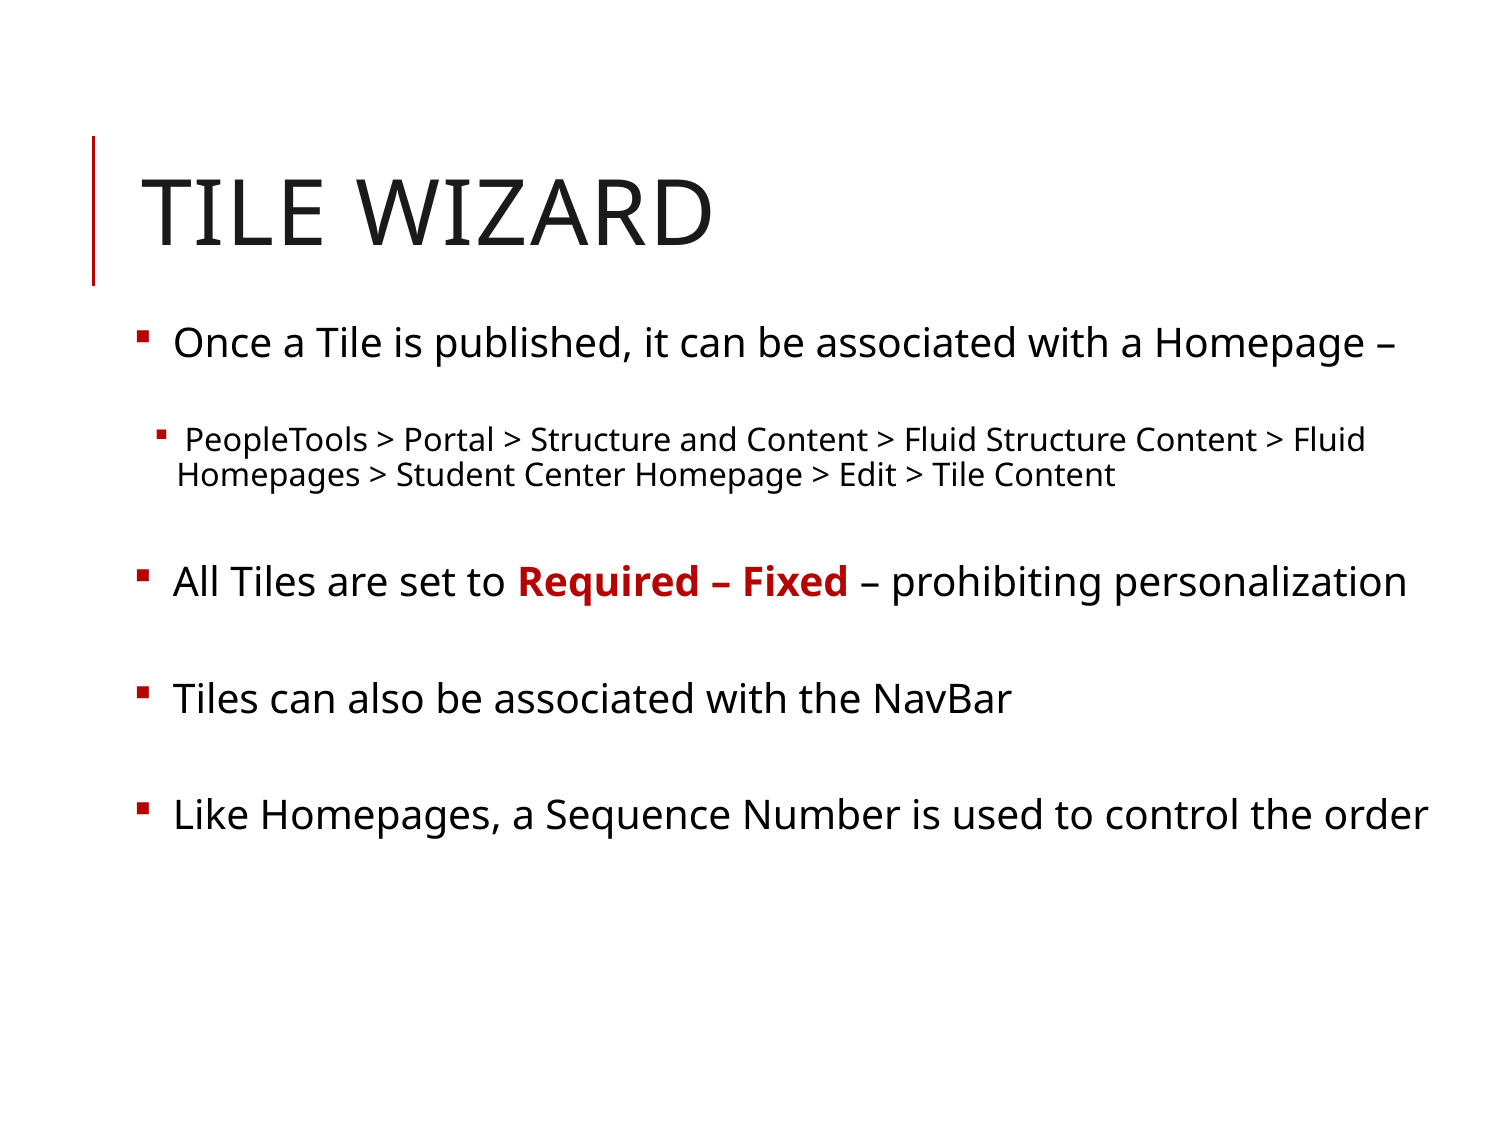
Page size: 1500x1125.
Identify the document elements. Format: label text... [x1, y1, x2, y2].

title Tile wizard [126, 96, 1322, 314]
list Once a Tile is published, it can be associated with a Homepage – PeopleTools > Portal > Structure and Content > Fluid Structure Content > Fluid Homepages > Student Center Homepage > Edit > Tile Content All Tiles are set to Required – Fixed – prohibiting personalization Tiles can also be associated with the NavBar Like Homepages, a Sequence Number is used to control the order [126, 314, 1441, 975]
